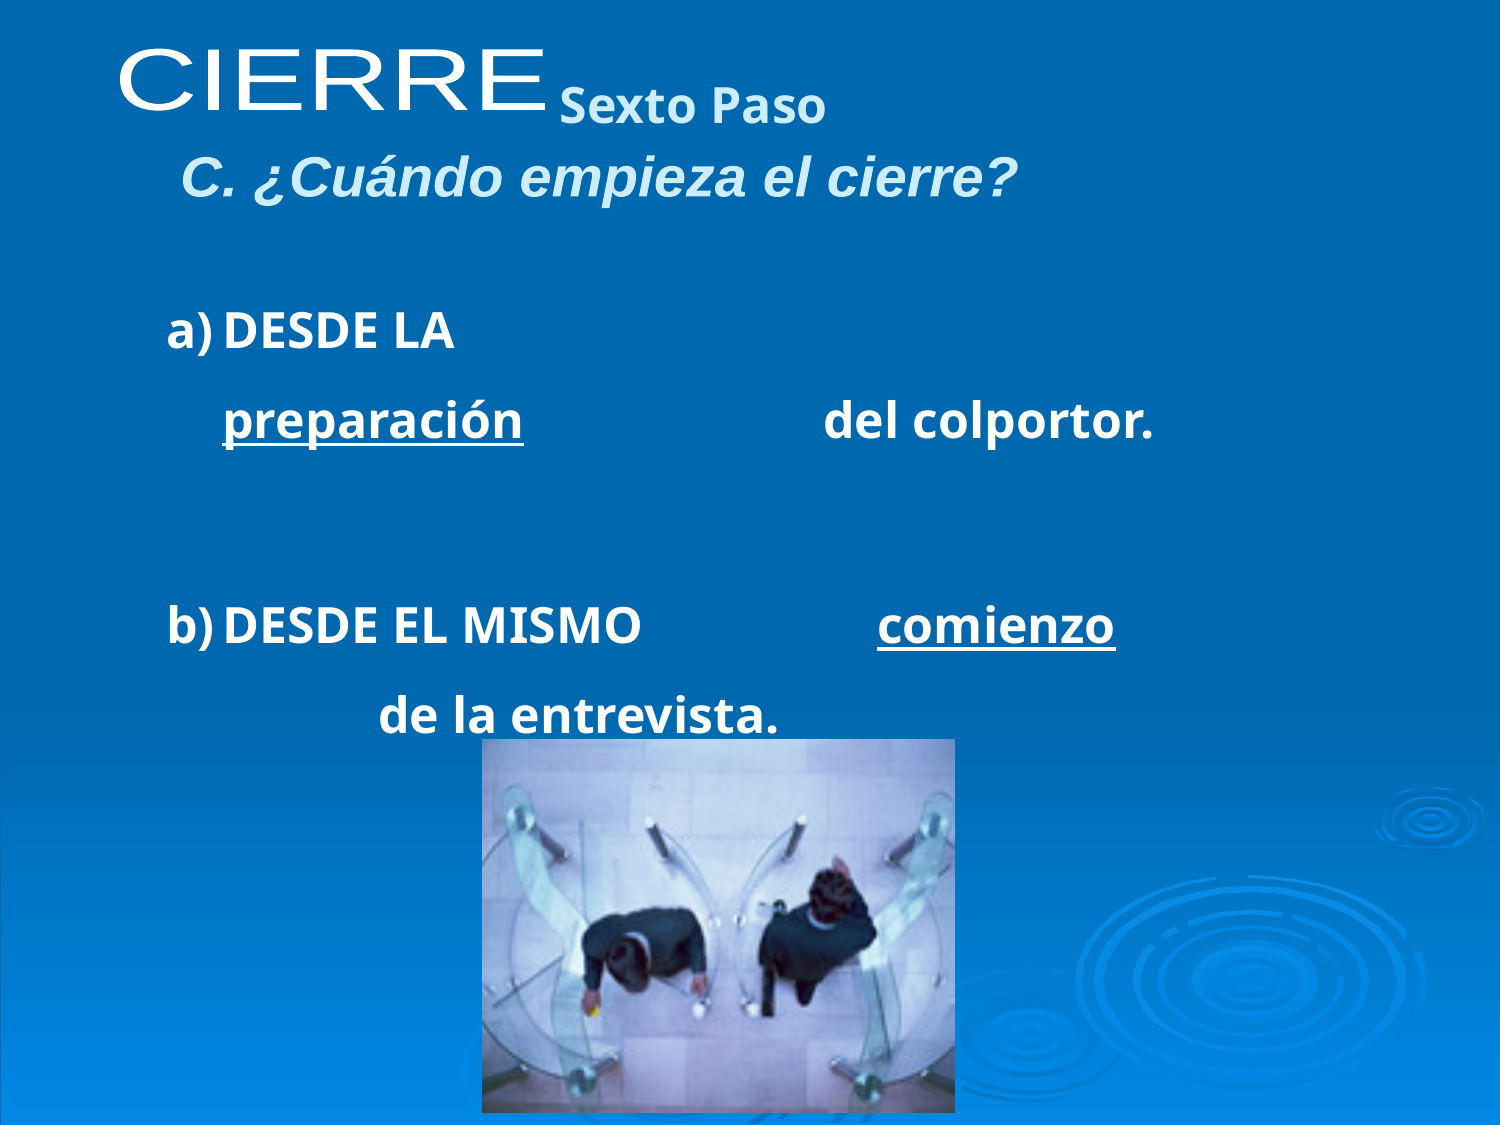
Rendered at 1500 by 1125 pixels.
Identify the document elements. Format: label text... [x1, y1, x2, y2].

text_box Sexto Paso [545, 66, 845, 142]
text_box DESDE LA preparación del colportor. DESDE EL MISMO comienzo de la entrevista. [151, 261, 1333, 752]
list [482, 739, 955, 1114]
